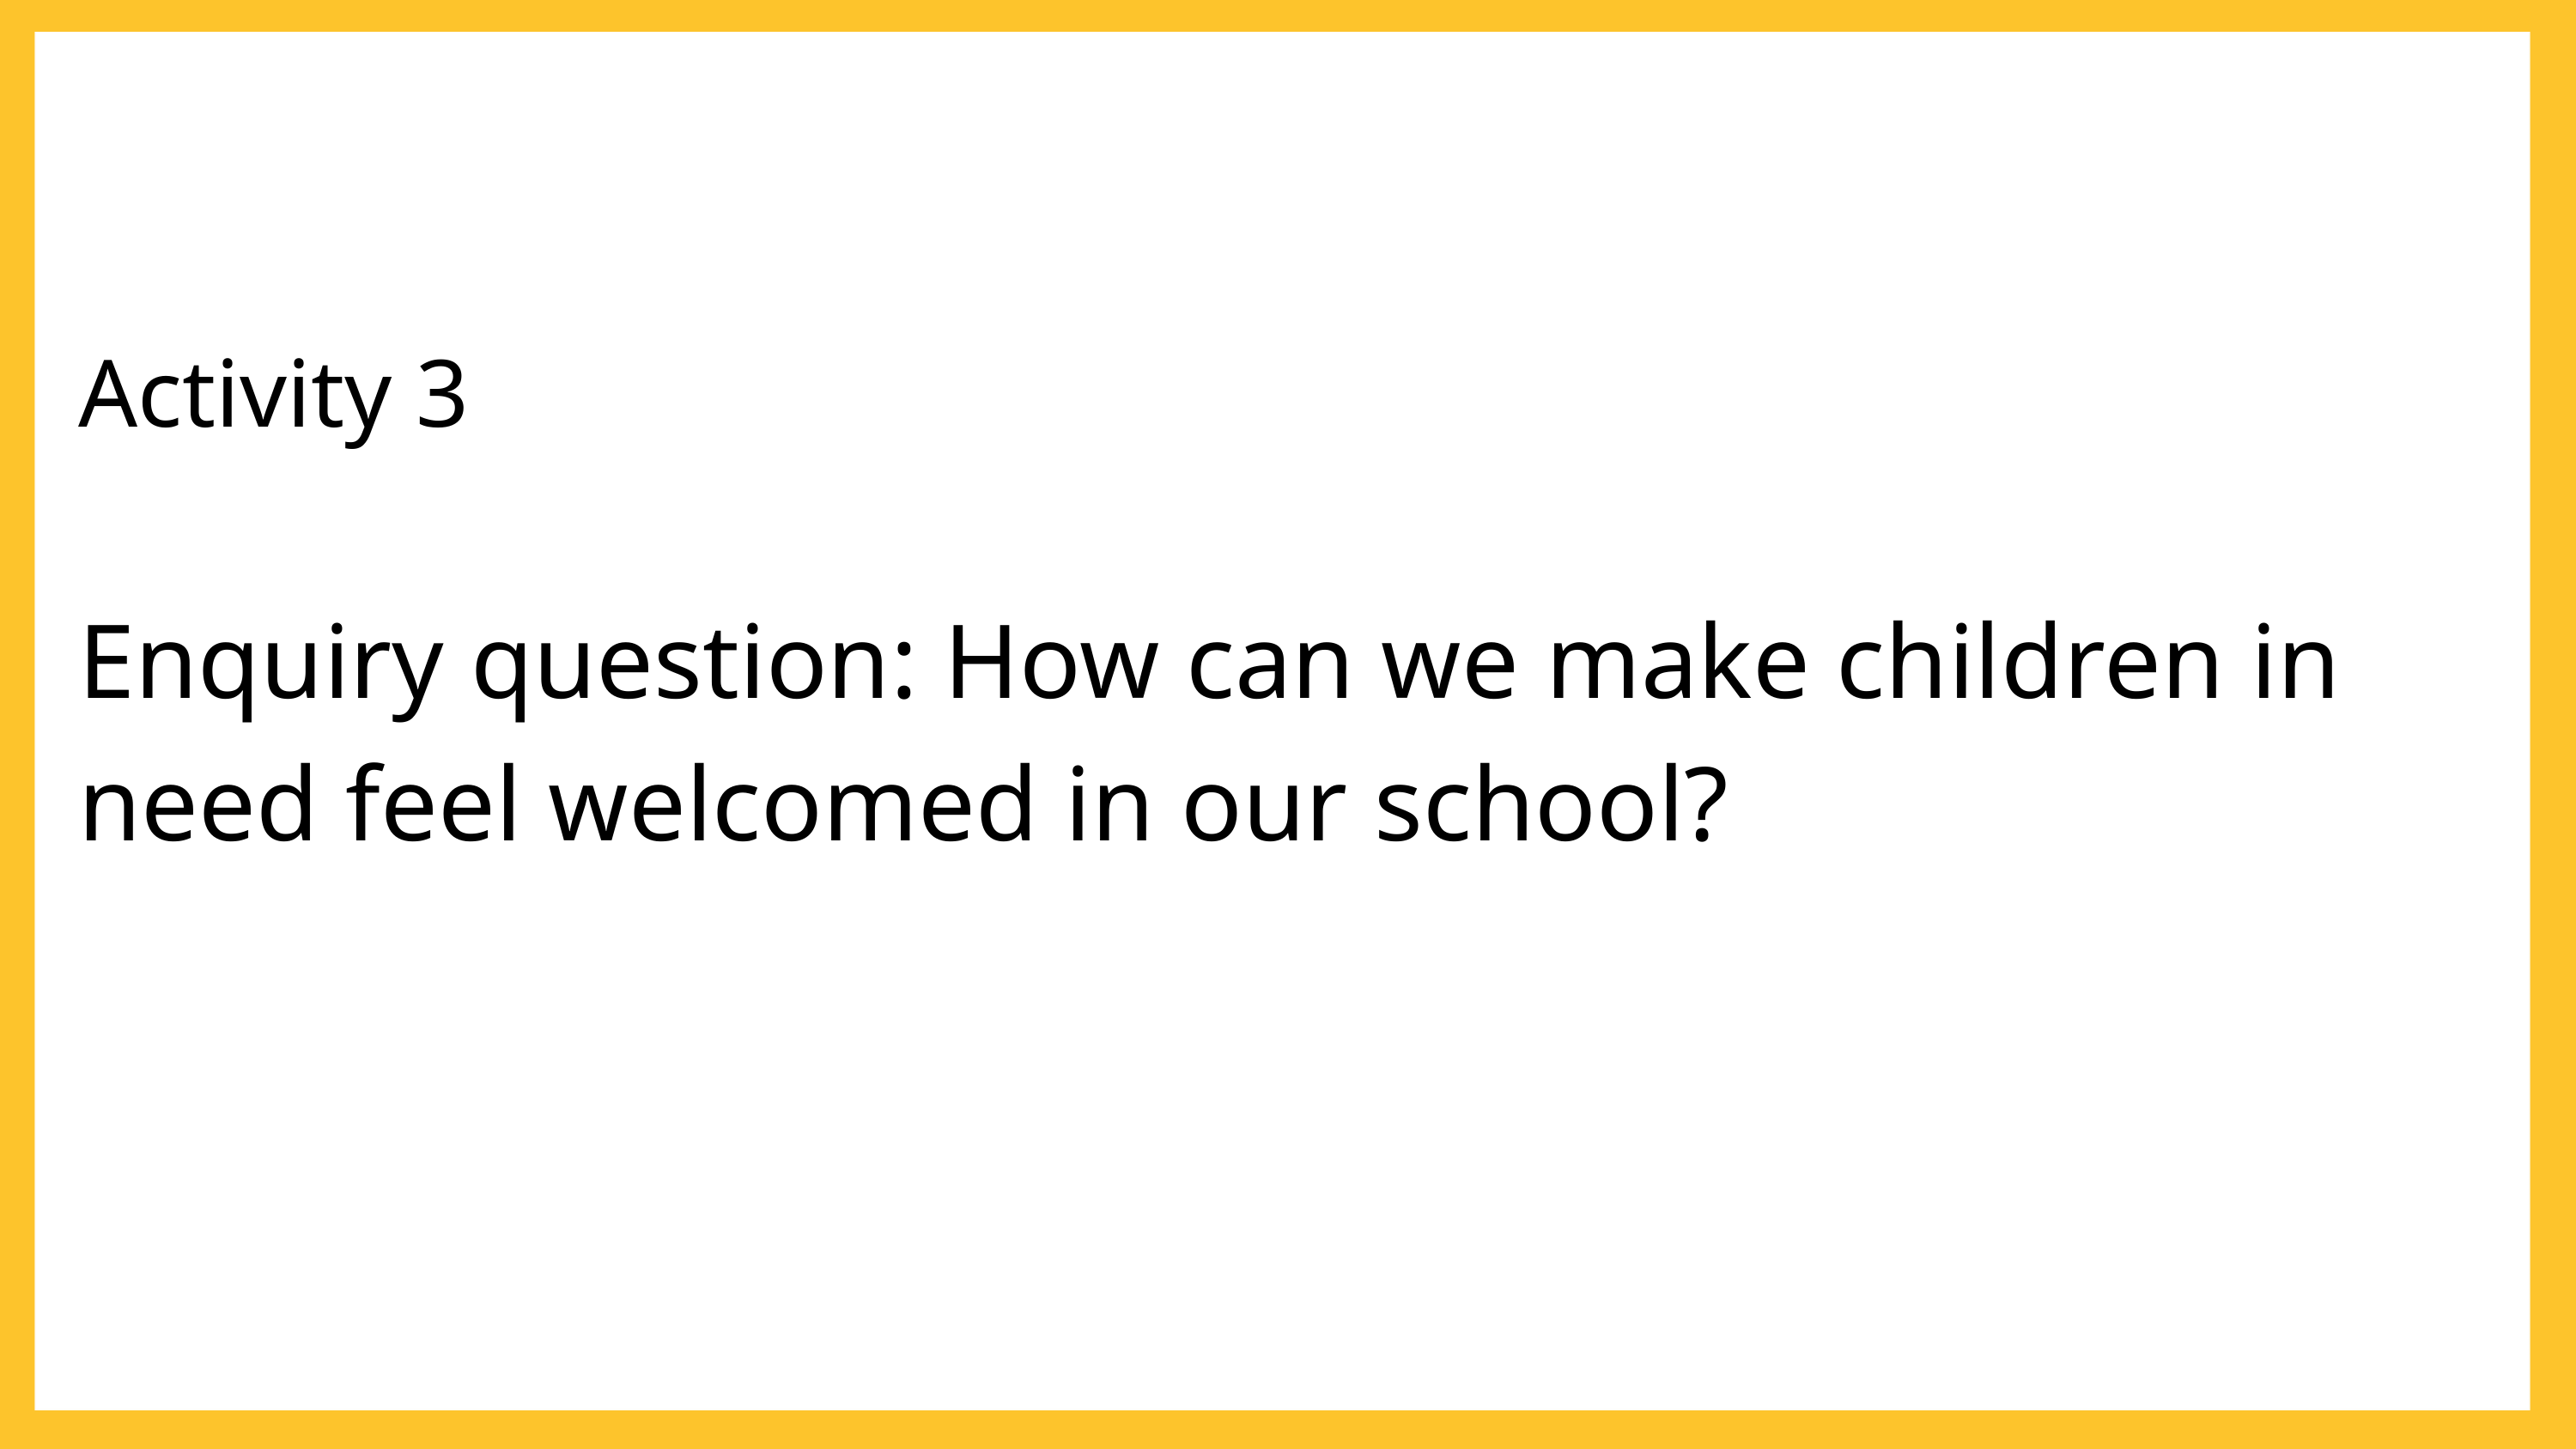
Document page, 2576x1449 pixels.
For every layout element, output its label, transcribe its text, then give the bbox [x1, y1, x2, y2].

text_box [34, 32, 2530, 1410]
text_box Activity 3 Enquiry question: How can we make children in need feel welcomed in our school? [78, 315, 2498, 991]
